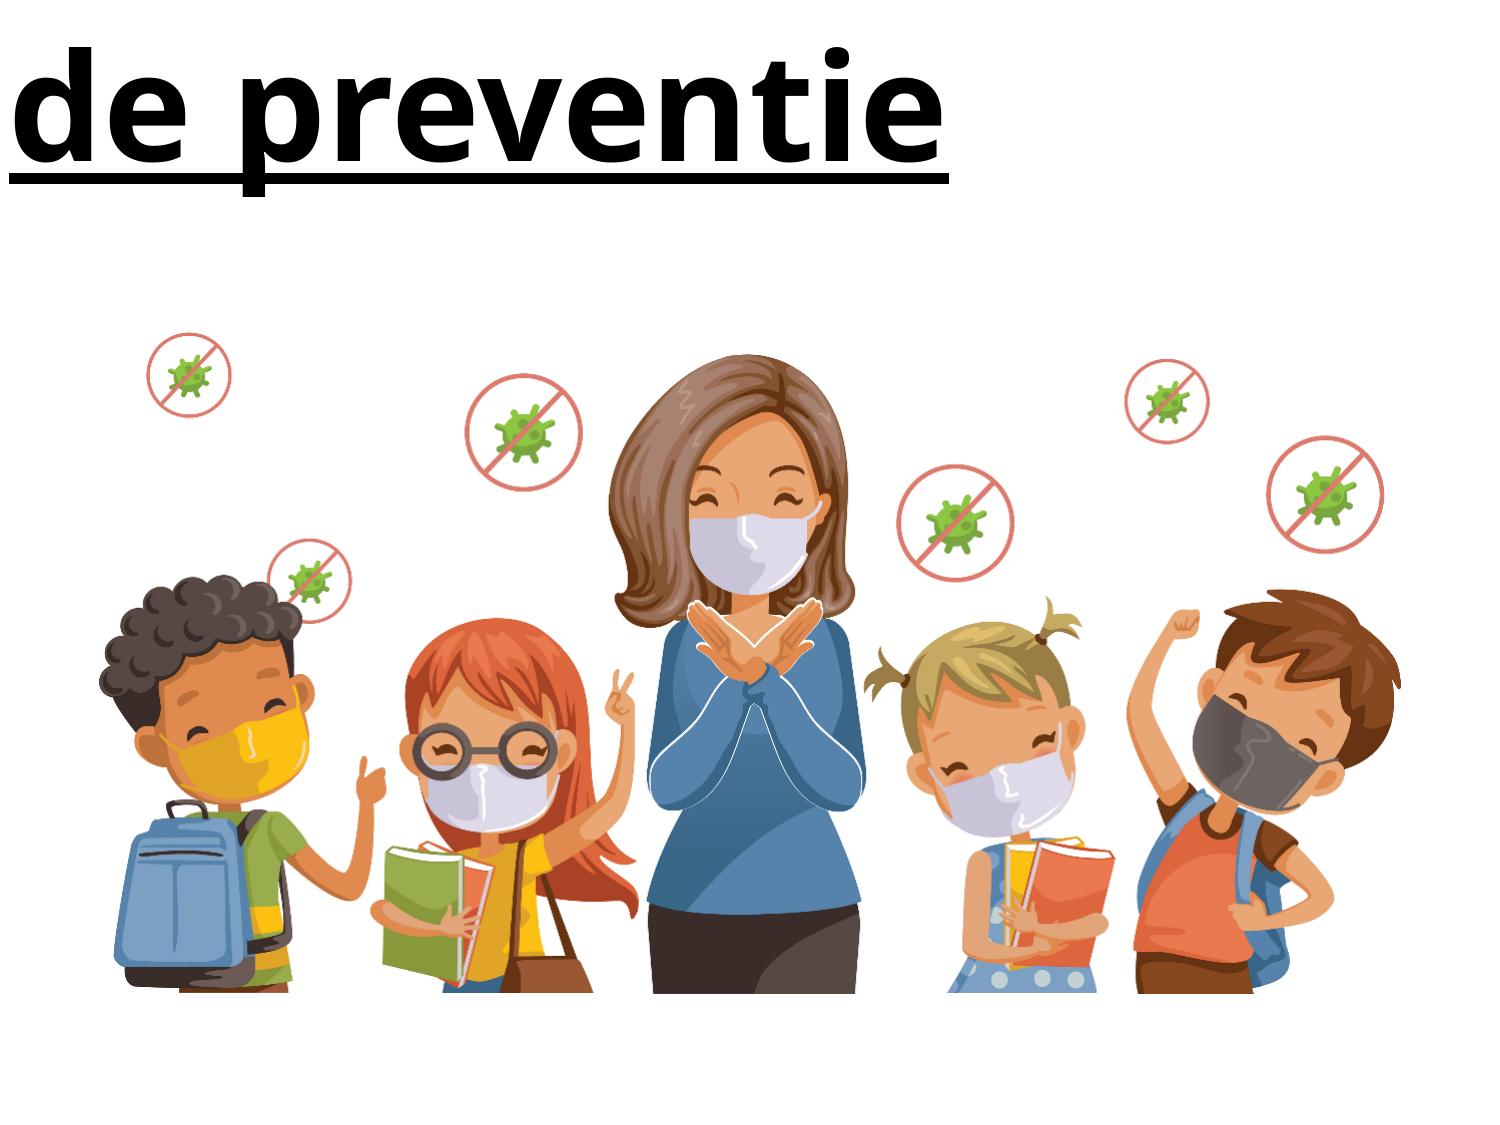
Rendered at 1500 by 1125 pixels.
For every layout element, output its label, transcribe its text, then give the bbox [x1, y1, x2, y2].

text_box de preventie [0, 4, 1500, 199]
picture [99, 331, 1401, 994]
